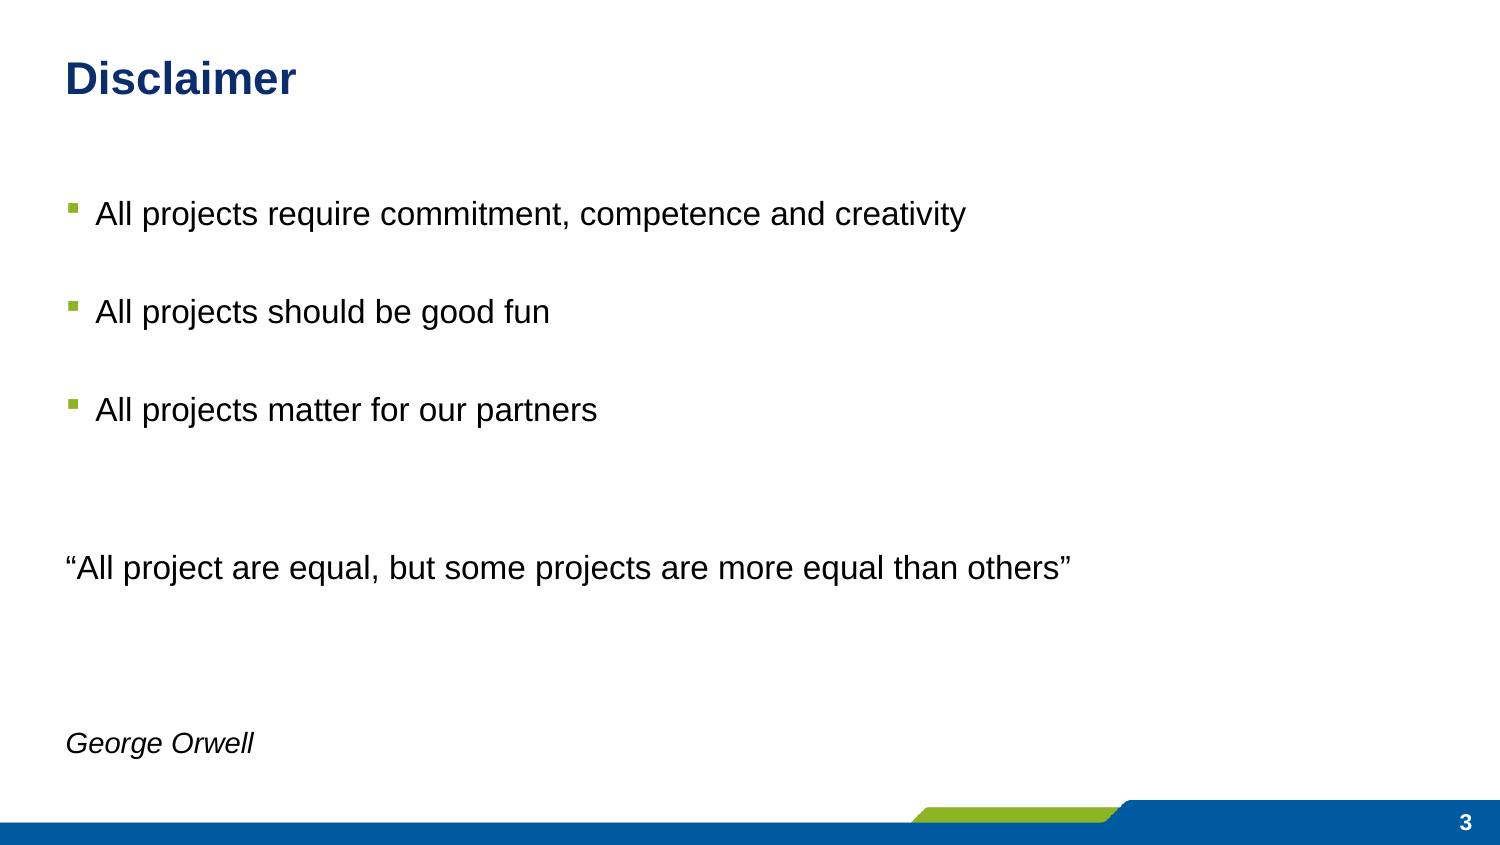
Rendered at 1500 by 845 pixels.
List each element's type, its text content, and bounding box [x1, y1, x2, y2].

title Disclaimer [64, 48, 1192, 144]
picture [0, 800, 1500, 845]
list All projects require commitment, competence and creativity All projects should be good fun All projects matter for our partners “All project are equal, but some projects are more equal than others” George Orwell [65, 194, 1435, 747]
